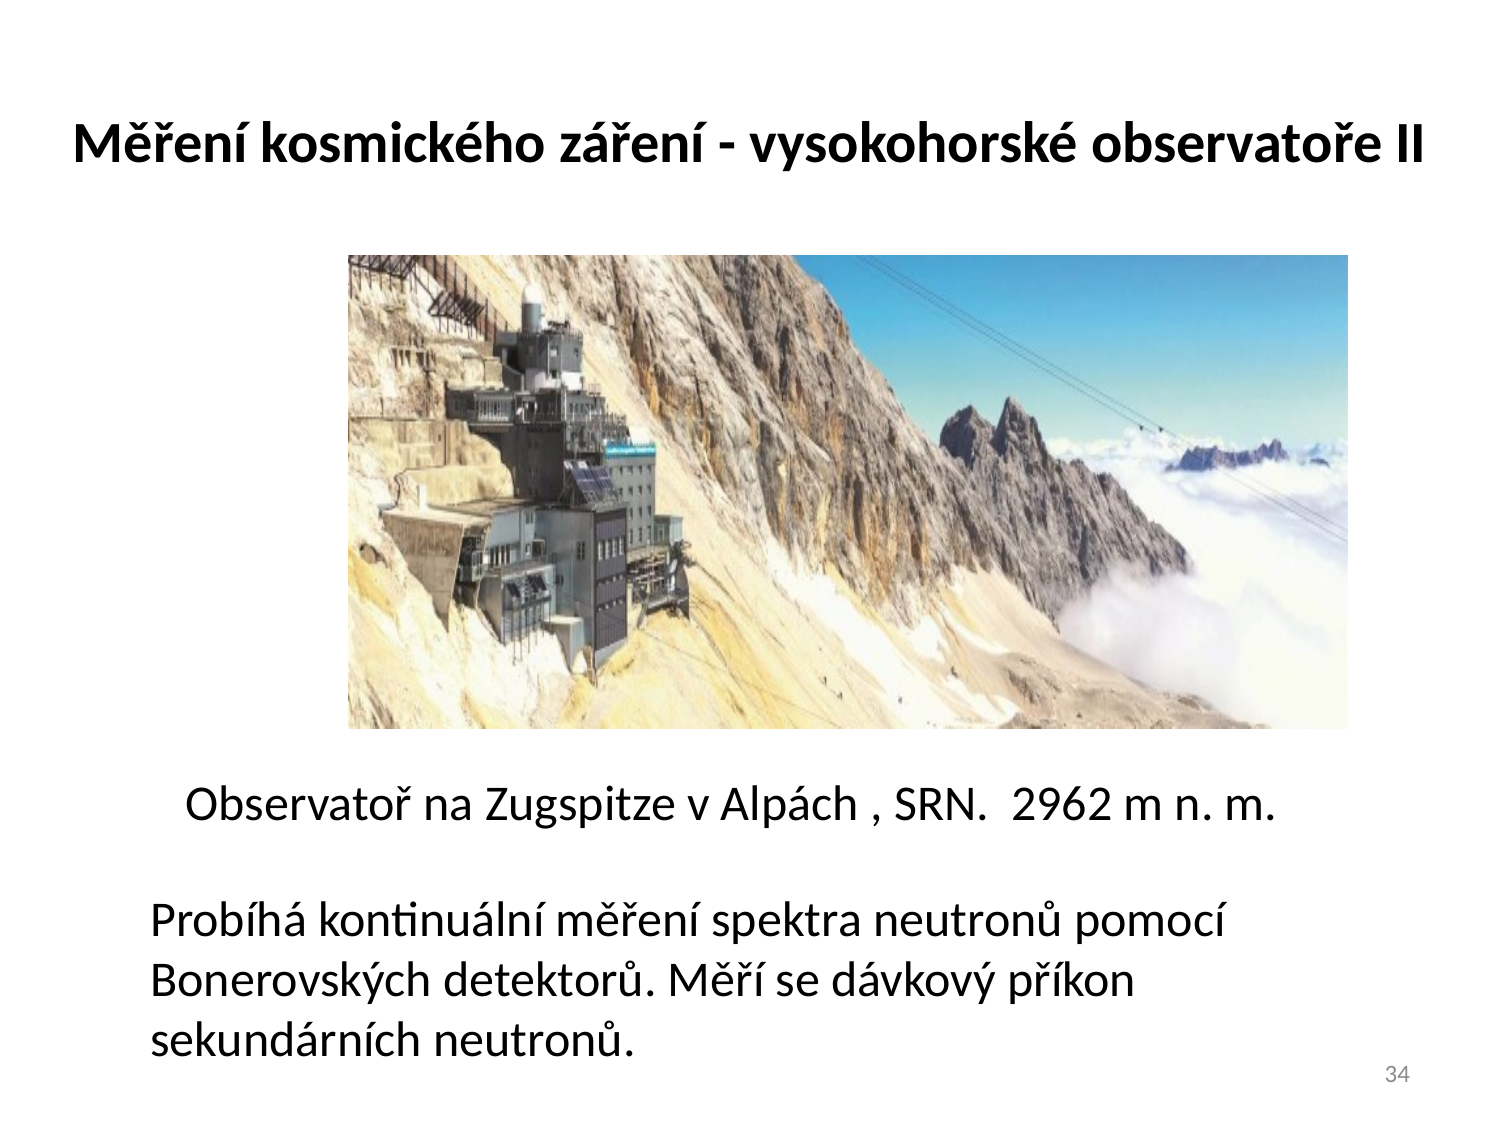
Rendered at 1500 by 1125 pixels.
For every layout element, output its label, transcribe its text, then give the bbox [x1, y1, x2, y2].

text_box Observatoř na Zugspitze v Alpách , SRN. 2962 m n. m. [171, 763, 1400, 1018]
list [348, 255, 1348, 729]
title Měření kosmického záření - vysokohorské observatoře II [41, 45, 1459, 233]
text_box Probíhá kontinuální měření spektra neutronů pomocí Bonerovských detektorů. Měří se dávkový příkon sekundárních neutronů. [135, 834, 1317, 1074]
slide_number 34 [1074, 1042, 1425, 1103]
